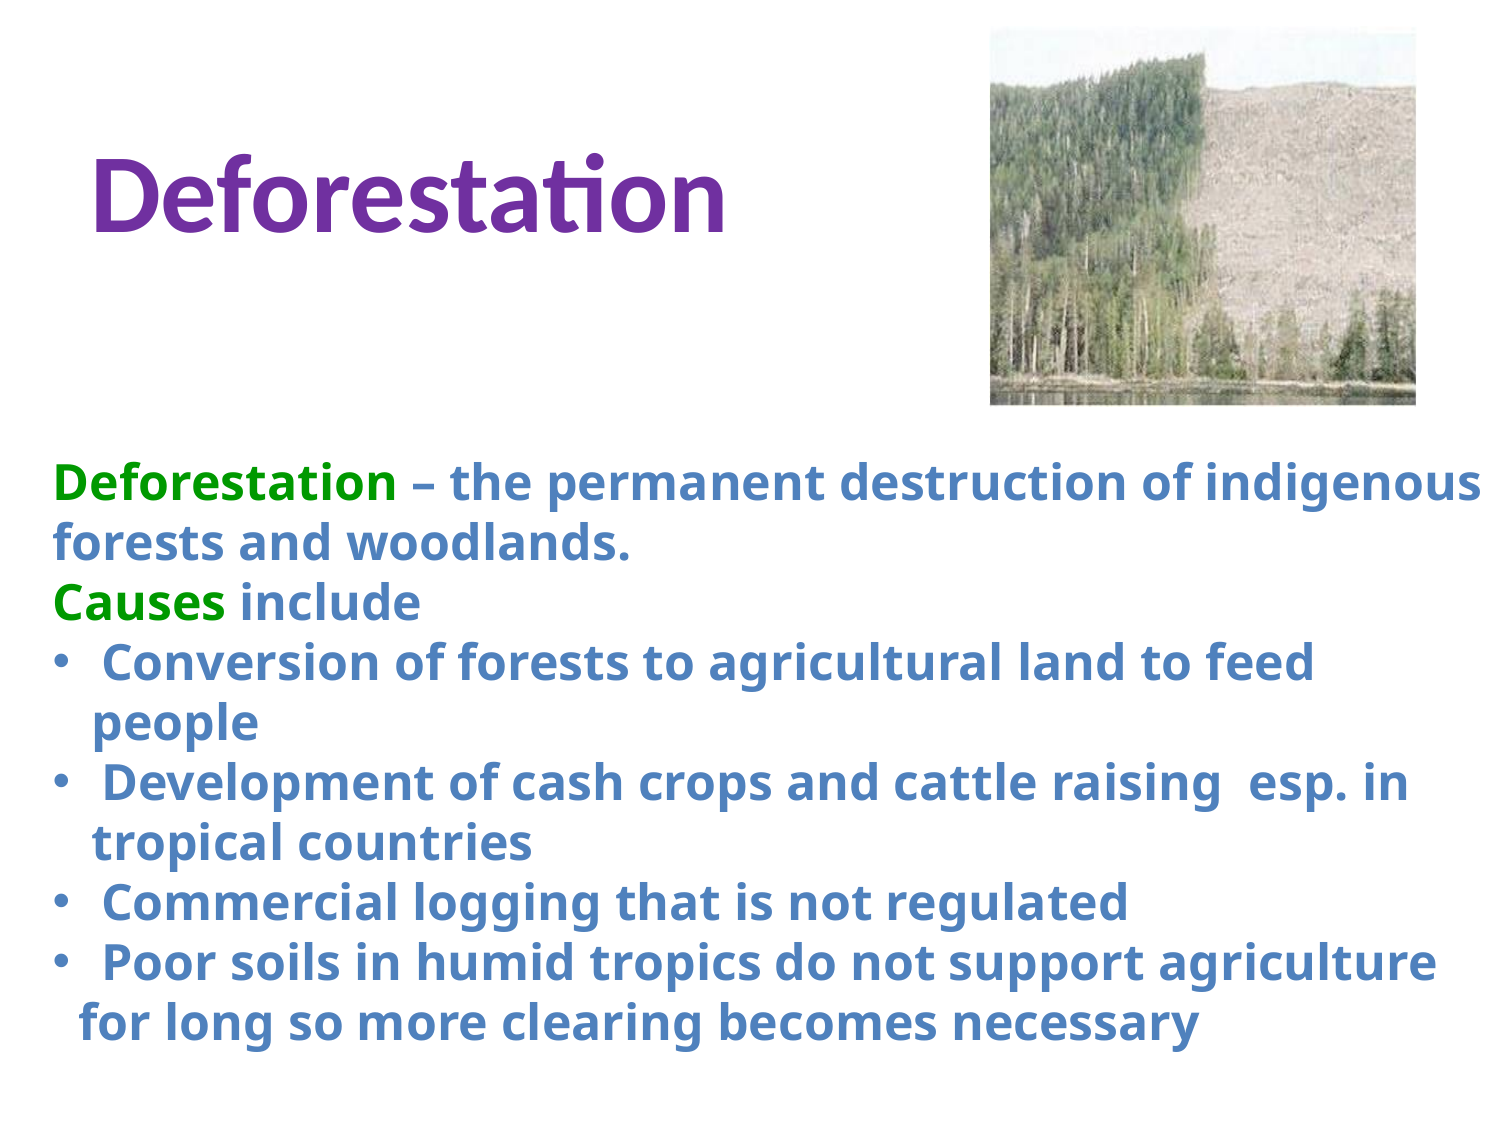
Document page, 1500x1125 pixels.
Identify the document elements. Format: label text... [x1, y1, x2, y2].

title Deforestation [75, 45, 857, 330]
text_box Deforestation – the permanent destruction of indigenous forests and woodlands. Causes include Conversion of forests to agricultural land to feed people Development of cash crops and cattle raising esp. in tropical countries Commercial logging that is not regulated Poor soils in humid tropics do not support agriculture for long so more clearing becomes necessary [37, 442, 1500, 1125]
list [989, 26, 1417, 407]
